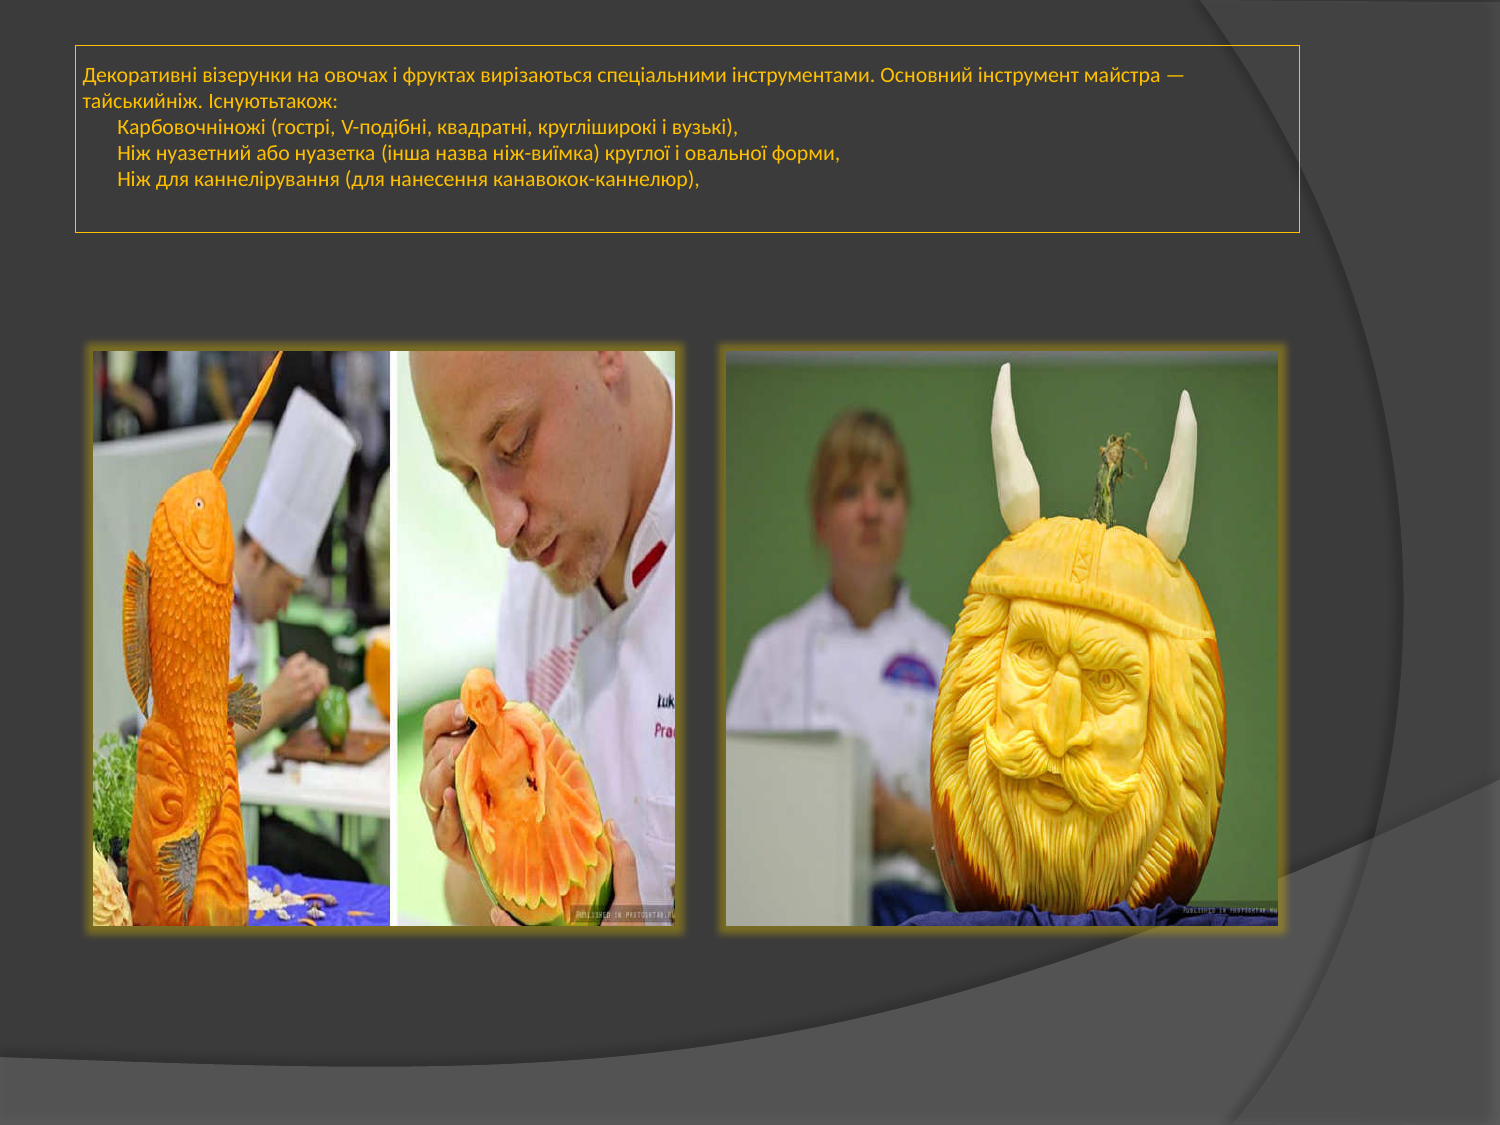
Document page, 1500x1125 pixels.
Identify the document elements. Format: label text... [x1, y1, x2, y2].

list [93, 351, 676, 926]
title Декоративні візерунки на овочах і фруктах вирізаються спеціальними інструментами. Основний інструмент майстра — тайськийніж. Існуютьтакож: Карбовочніножі (гострі, V-подібні, квадратні, кругліширокі і вузькі), Ніж нуазетний або нуазетка (інша назва ніж-виїмка) круглої і овальної форми, Ніж для каннелірування (для нанесення канавокок-каннелюр), [75, 45, 1300, 233]
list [726, 351, 1278, 926]
